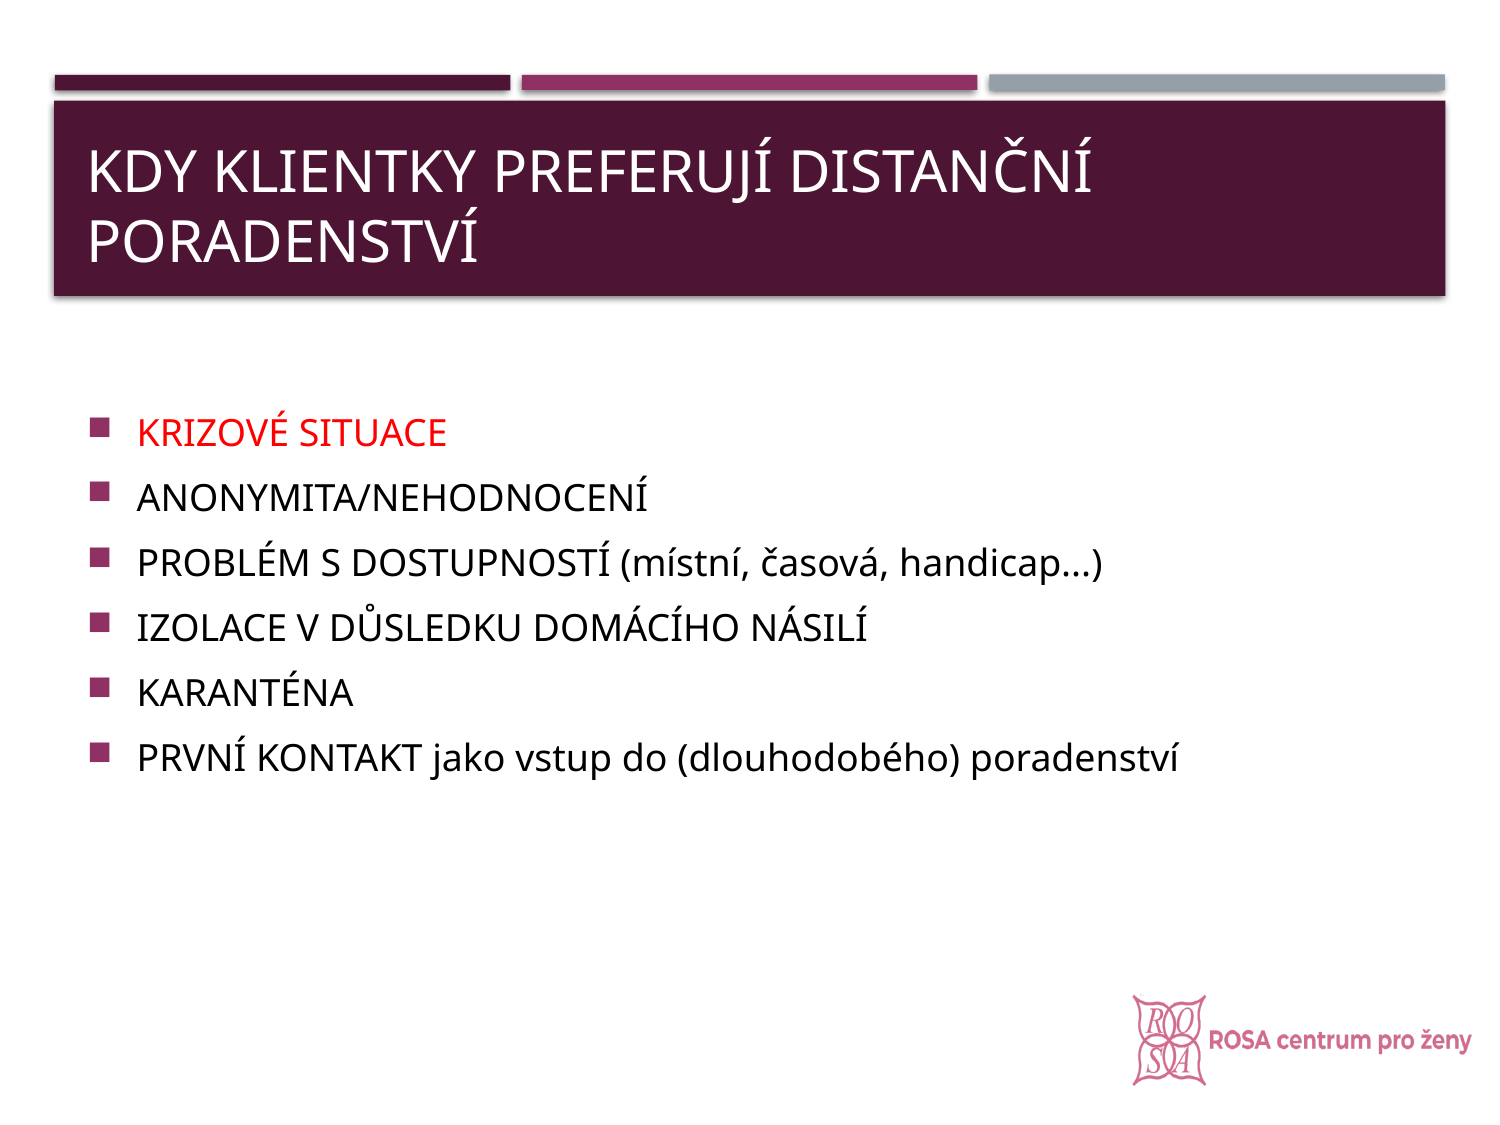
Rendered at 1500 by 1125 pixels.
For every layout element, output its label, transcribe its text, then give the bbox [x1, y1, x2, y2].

picture [1132, 994, 1472, 1086]
list KRIZOVÉ SITUACE ANONYMITA/NEHODNOCENÍ PROBLÉM S DOSTUPNOSTÍ (místní, časová, handicap...) IZOLACE V DŮSLEDKU DOMÁCÍHO NÁSILÍ KARANTÉNA PRVNÍ KONTAKT jako vstup do (dlouhodobého) poradenství [71, 357, 1429, 962]
title KDY KLIENTKY PREFERUJÍ DISTANČNÍ PORADENSTVÍ [71, 115, 1429, 282]
